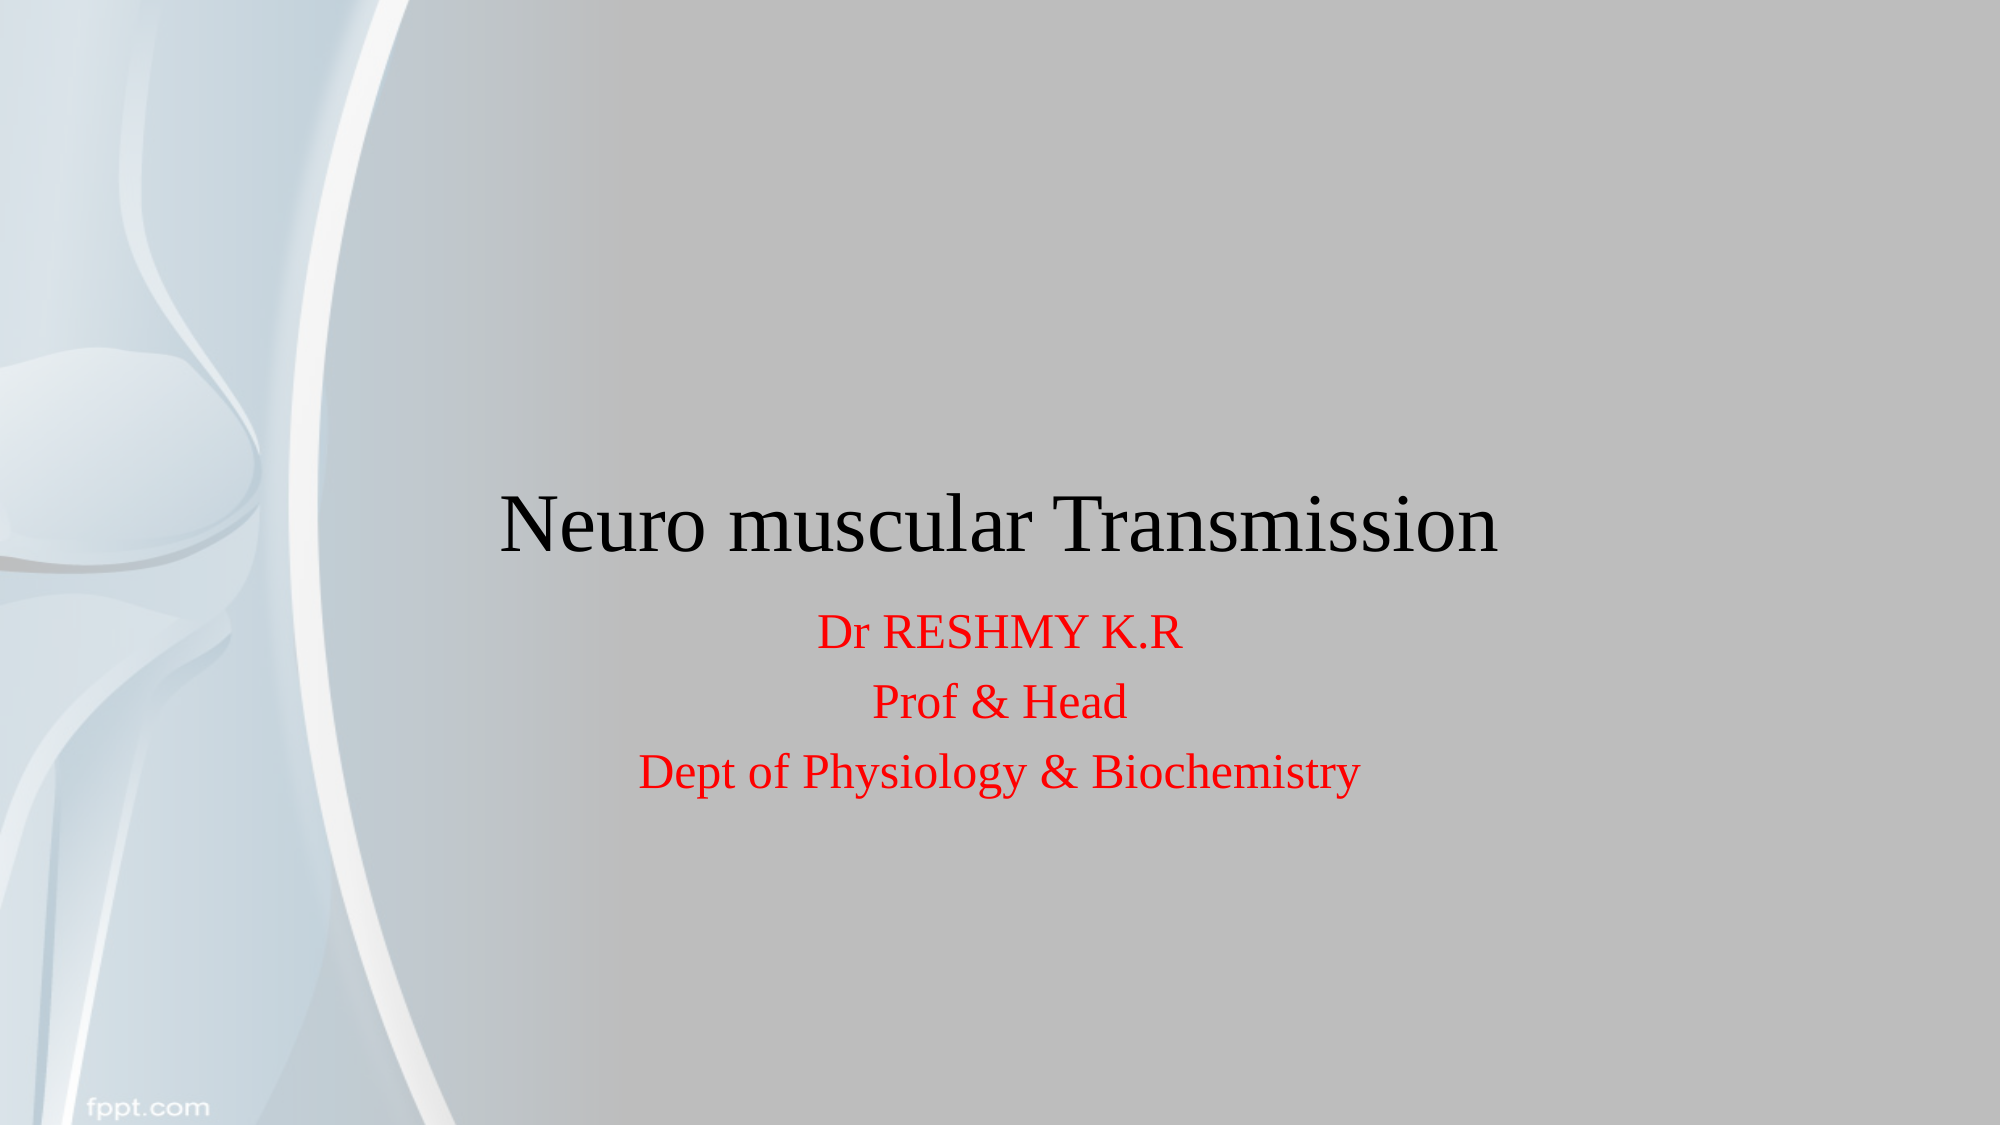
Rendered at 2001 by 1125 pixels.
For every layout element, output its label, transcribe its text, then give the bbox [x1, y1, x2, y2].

subtitle Dr RESHMY K.R Prof & Head Dept of Physiology & Biochemistry [249, 590, 1750, 863]
title Neuro muscular Transmission [249, 184, 1750, 576]
